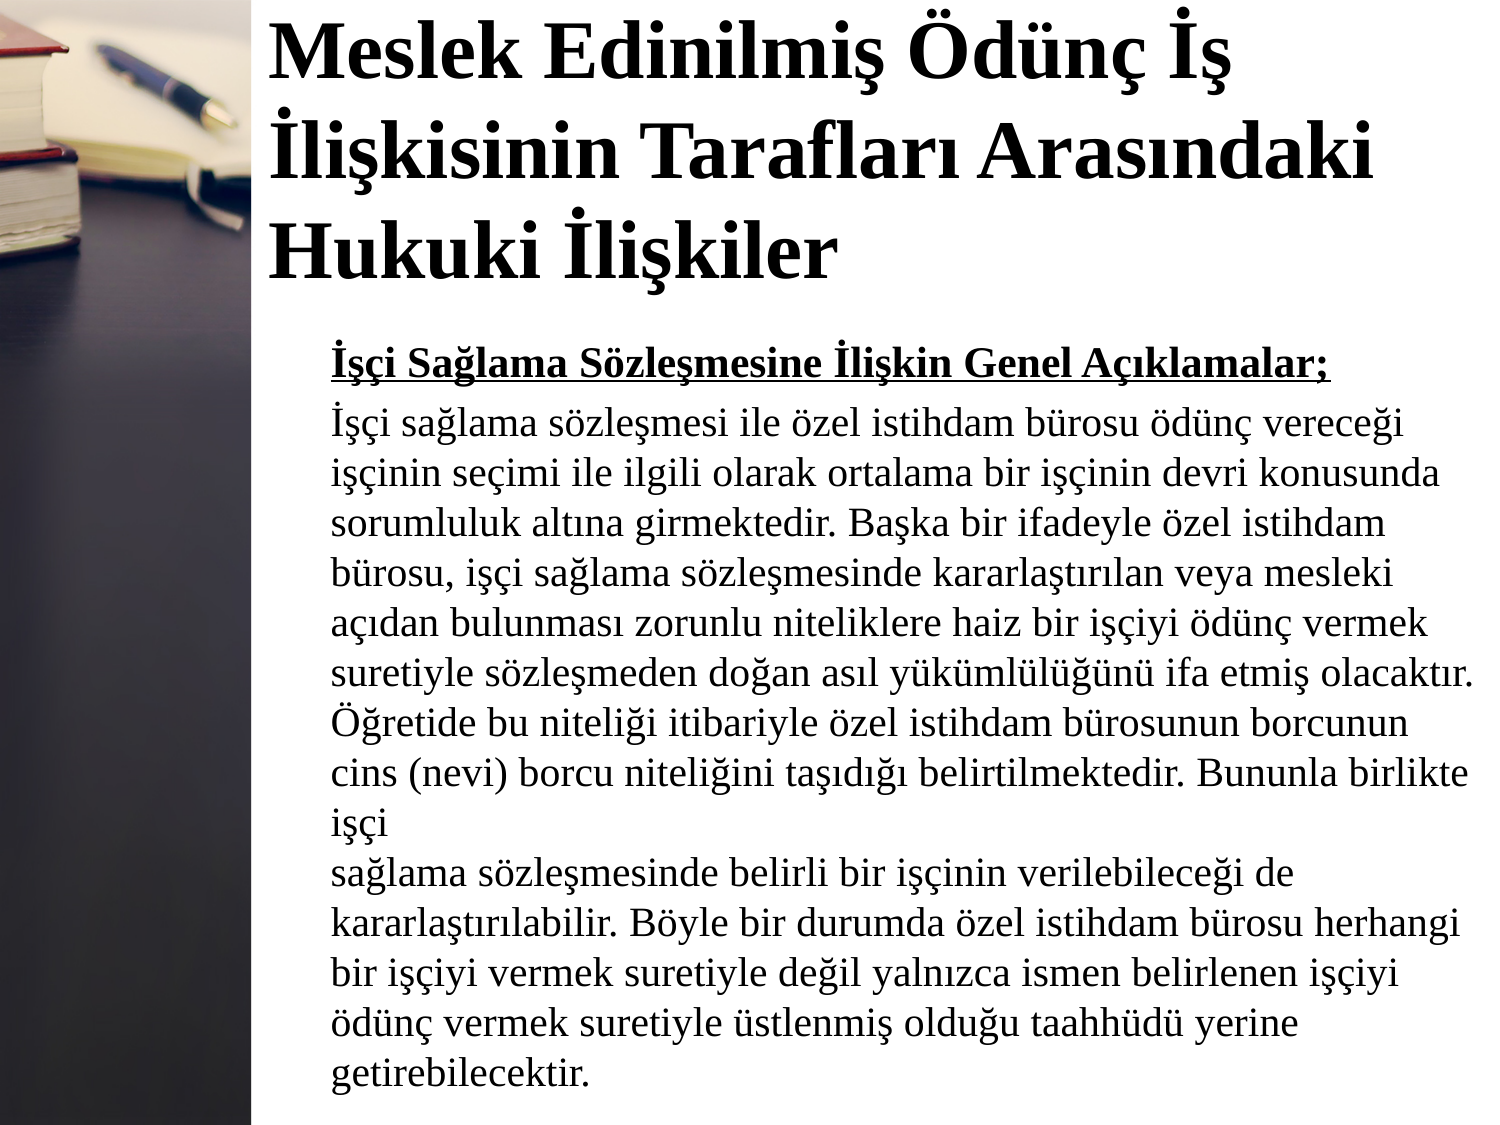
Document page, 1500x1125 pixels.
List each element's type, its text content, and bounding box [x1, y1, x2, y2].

picture [0, 0, 1500, 1125]
list İşçi Sağlama Sözleşmesine İlişkin Genel Açıklamalar; İşçi sağlama sözleşmesi ile özel istihdam bürosu ödünç vereceği işçinin seçimi ile ilgili olarak ortalama bir işçinin devri konusunda sorumluluk altına girmektedir. Başka bir ifadeyle özel istihdam bürosu, işçi sağlama sözleşmesinde kararlaştırılan veya mesleki açıdan bulunması zorunlu niteliklere haiz bir işçiyi ödünç vermek suretiyle sözleşmeden doğan asıl yükümlülüğünü ifa etmiş olacaktır. Öğretide bu niteliği itibariyle özel istihdam bürosunun borcunun cins (nevi) borcu niteliğini taşıdığı belirtilmektedir. Bununla birlikte işçi sağlama sözleşmesinde belirli bir işçinin verilebileceği de kararlaştırılabilir. Böyle bir durumda özel istihdam bürosu herhangi bir işçiyi vermek suretiyle değil yalnızca ismen belirlenen işçiyi ödünç vermek suretiyle üstlenmiş olduğu taahhüdü yerine getirebilecektir. [265, 326, 1500, 1125]
title Meslek Edinilmiş Ödünç İş İlişkisinin Tarafları Arasındaki Hukuki İlişkiler [253, 0, 1500, 291]
